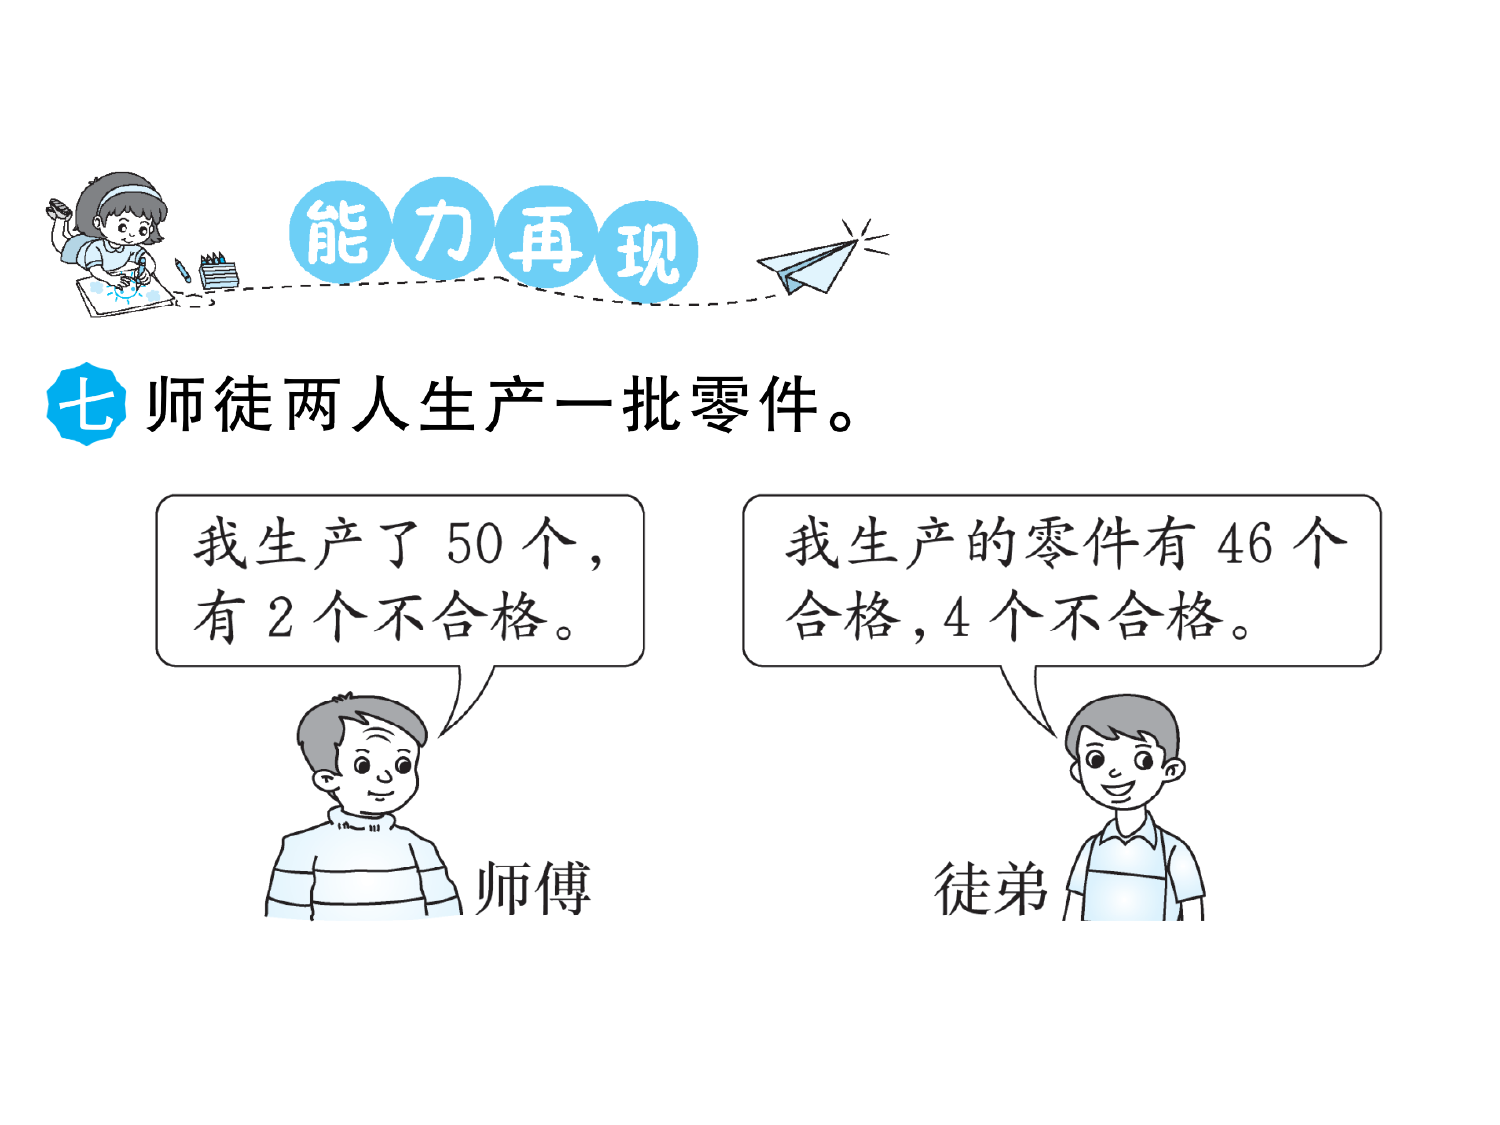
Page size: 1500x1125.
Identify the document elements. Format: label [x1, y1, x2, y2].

picture [41, 137, 1459, 945]
